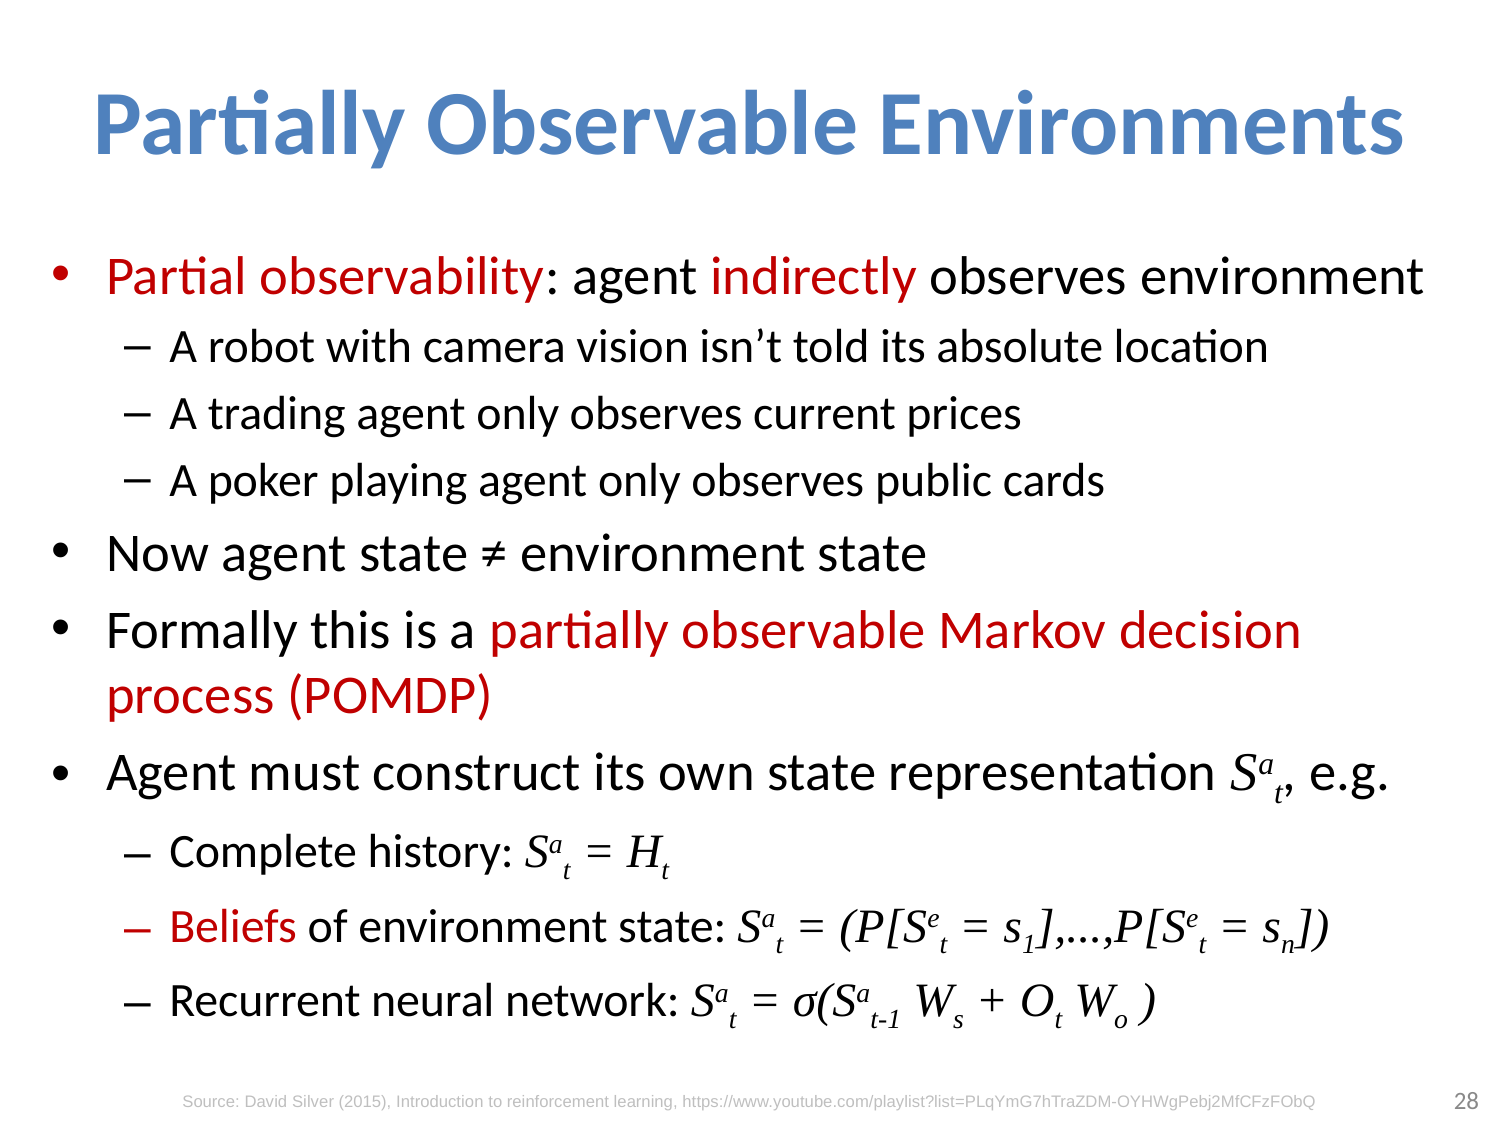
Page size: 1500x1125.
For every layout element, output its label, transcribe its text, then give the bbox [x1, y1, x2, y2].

slide_number 28 [1144, 1069, 1495, 1125]
title Partially Observable Environments [75, 45, 1425, 191]
text_box Source: David Silver (2015), Introduction to reinforcement learning, https://www.youtube.com/playlist?list=PLqYmG7hTraZDM-OYHWgPebj2MfCFzFObQ [74, 1083, 1425, 1118]
list Partial observability: agent indirectly observes environment A robot with camera vision isn’t told its absolute location A trading agent only observes current prices A poker playing agent only observes public cards Now agent state ≠ environment state Formally this is a partially observable Markov decision process (POMDP) Agent must construct its own state representation Sat, e.g. Complete history: Sat = Ht Beliefs of environment state: Sat = (P[Set = s1],...,P[Set = sn]) Recurrent neural network: Sat = σ(Sat-1 Ws + Ot Wo ) [36, 232, 1446, 1062]
